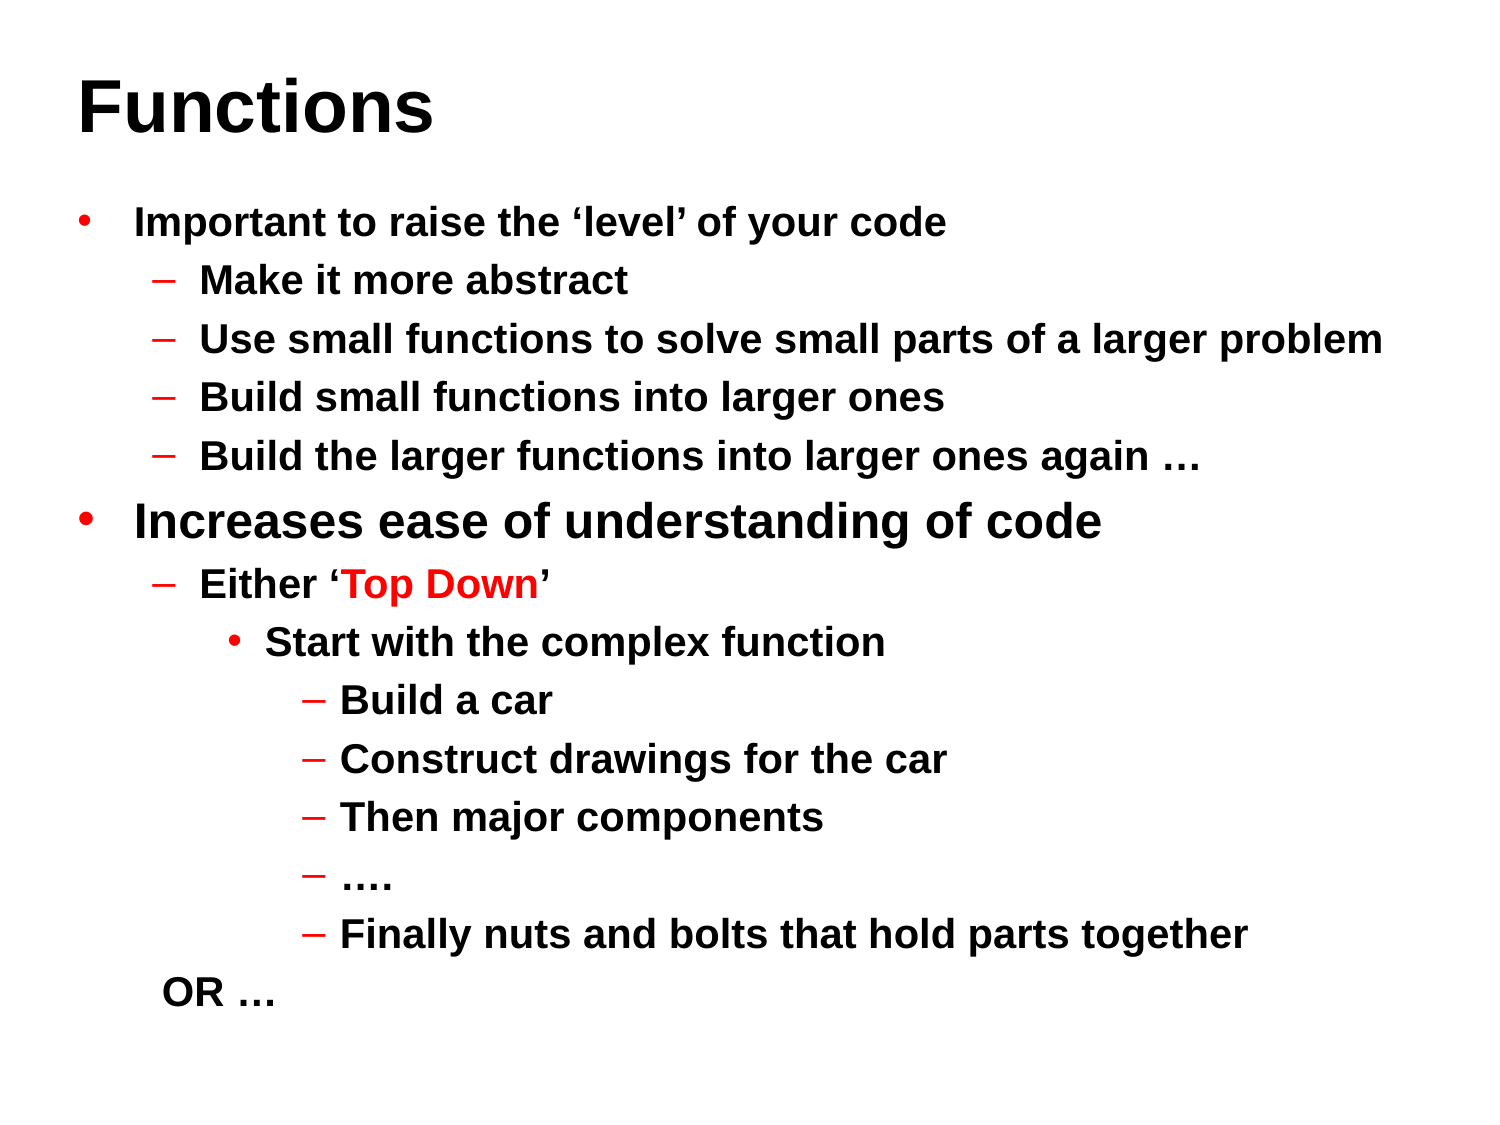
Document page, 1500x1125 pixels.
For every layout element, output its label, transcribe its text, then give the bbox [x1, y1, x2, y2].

title Functions [62, 24, 1412, 181]
list Important to raise the ‘level’ of your code Make it more abstract Use small functions to solve small parts of a larger problem Build small functions into larger ones Build the larger functions into larger ones again … Increases ease of understanding of code Either ‘Top Down’ Start with the complex function Build a car Construct drawings for the car Then major components …. Finally nuts and bolts that hold parts together OR … [62, 187, 1424, 1101]
